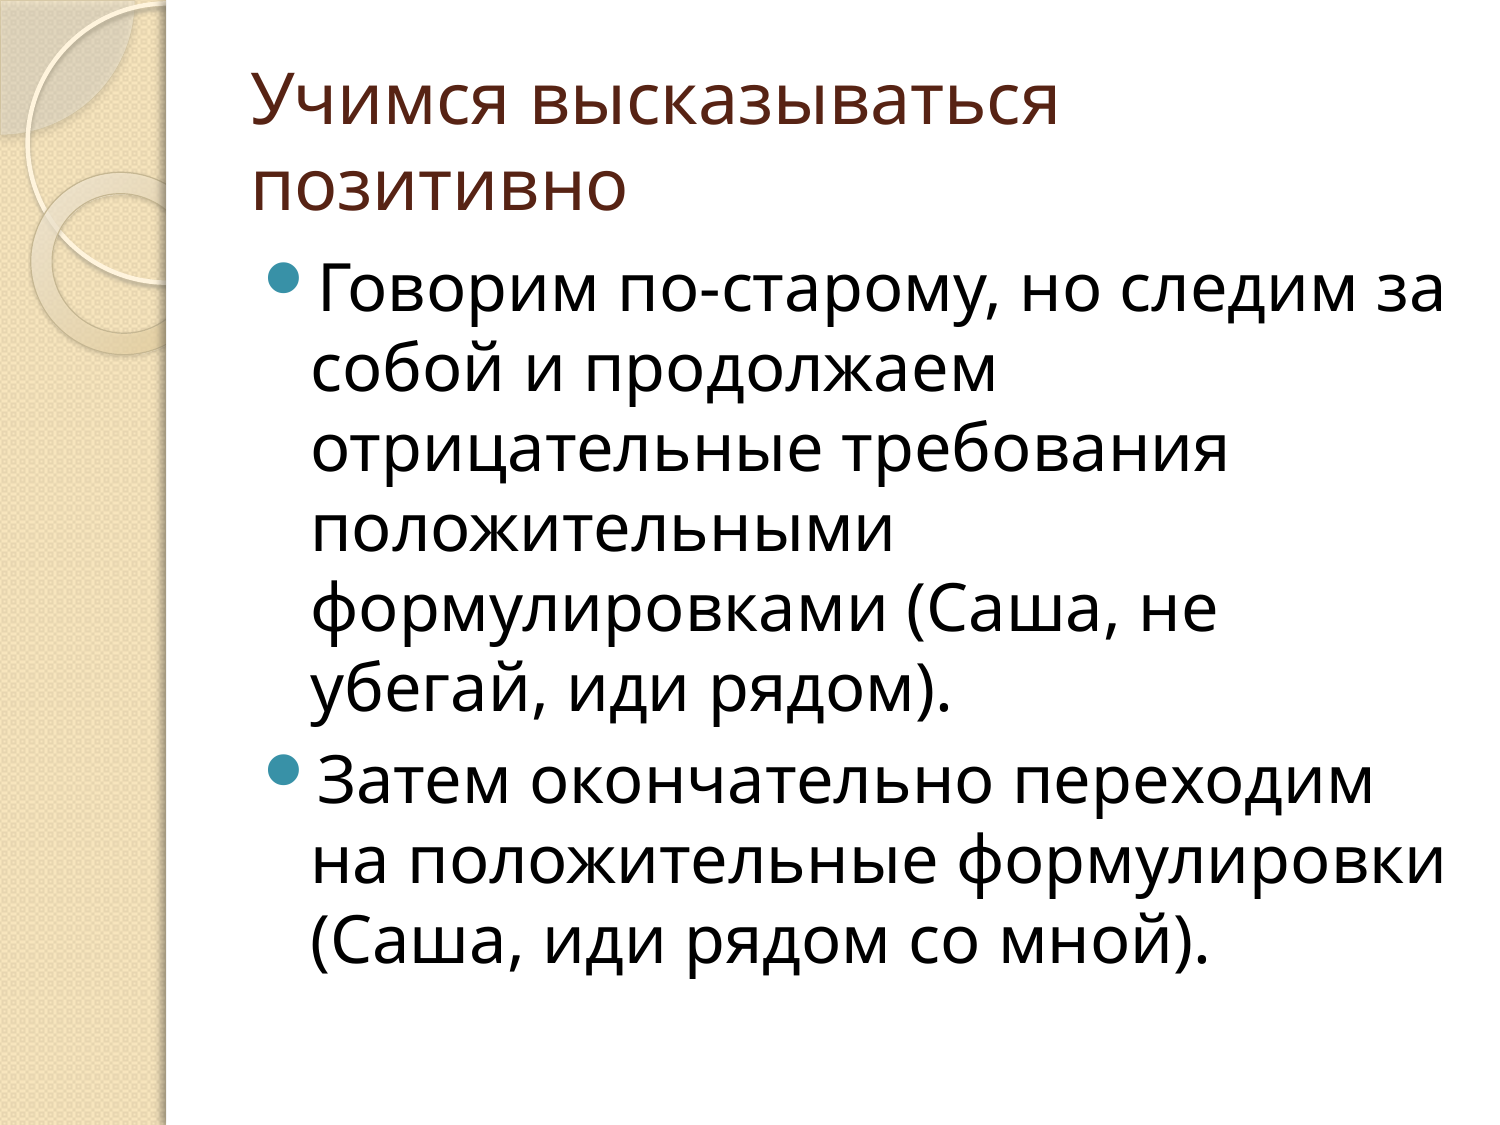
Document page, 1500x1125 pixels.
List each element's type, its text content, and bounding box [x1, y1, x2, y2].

list Говорим по-старому, но следим за собой и продолжаем отрицательные требования положительными формулировками (Саша, не убегай, иди рядом). Затем окончательно переходим на положительные формулировки (Саша, иди рядом со мной). [235, 237, 1466, 1025]
title Учимся высказываться позитивно [235, 45, 1466, 233]
